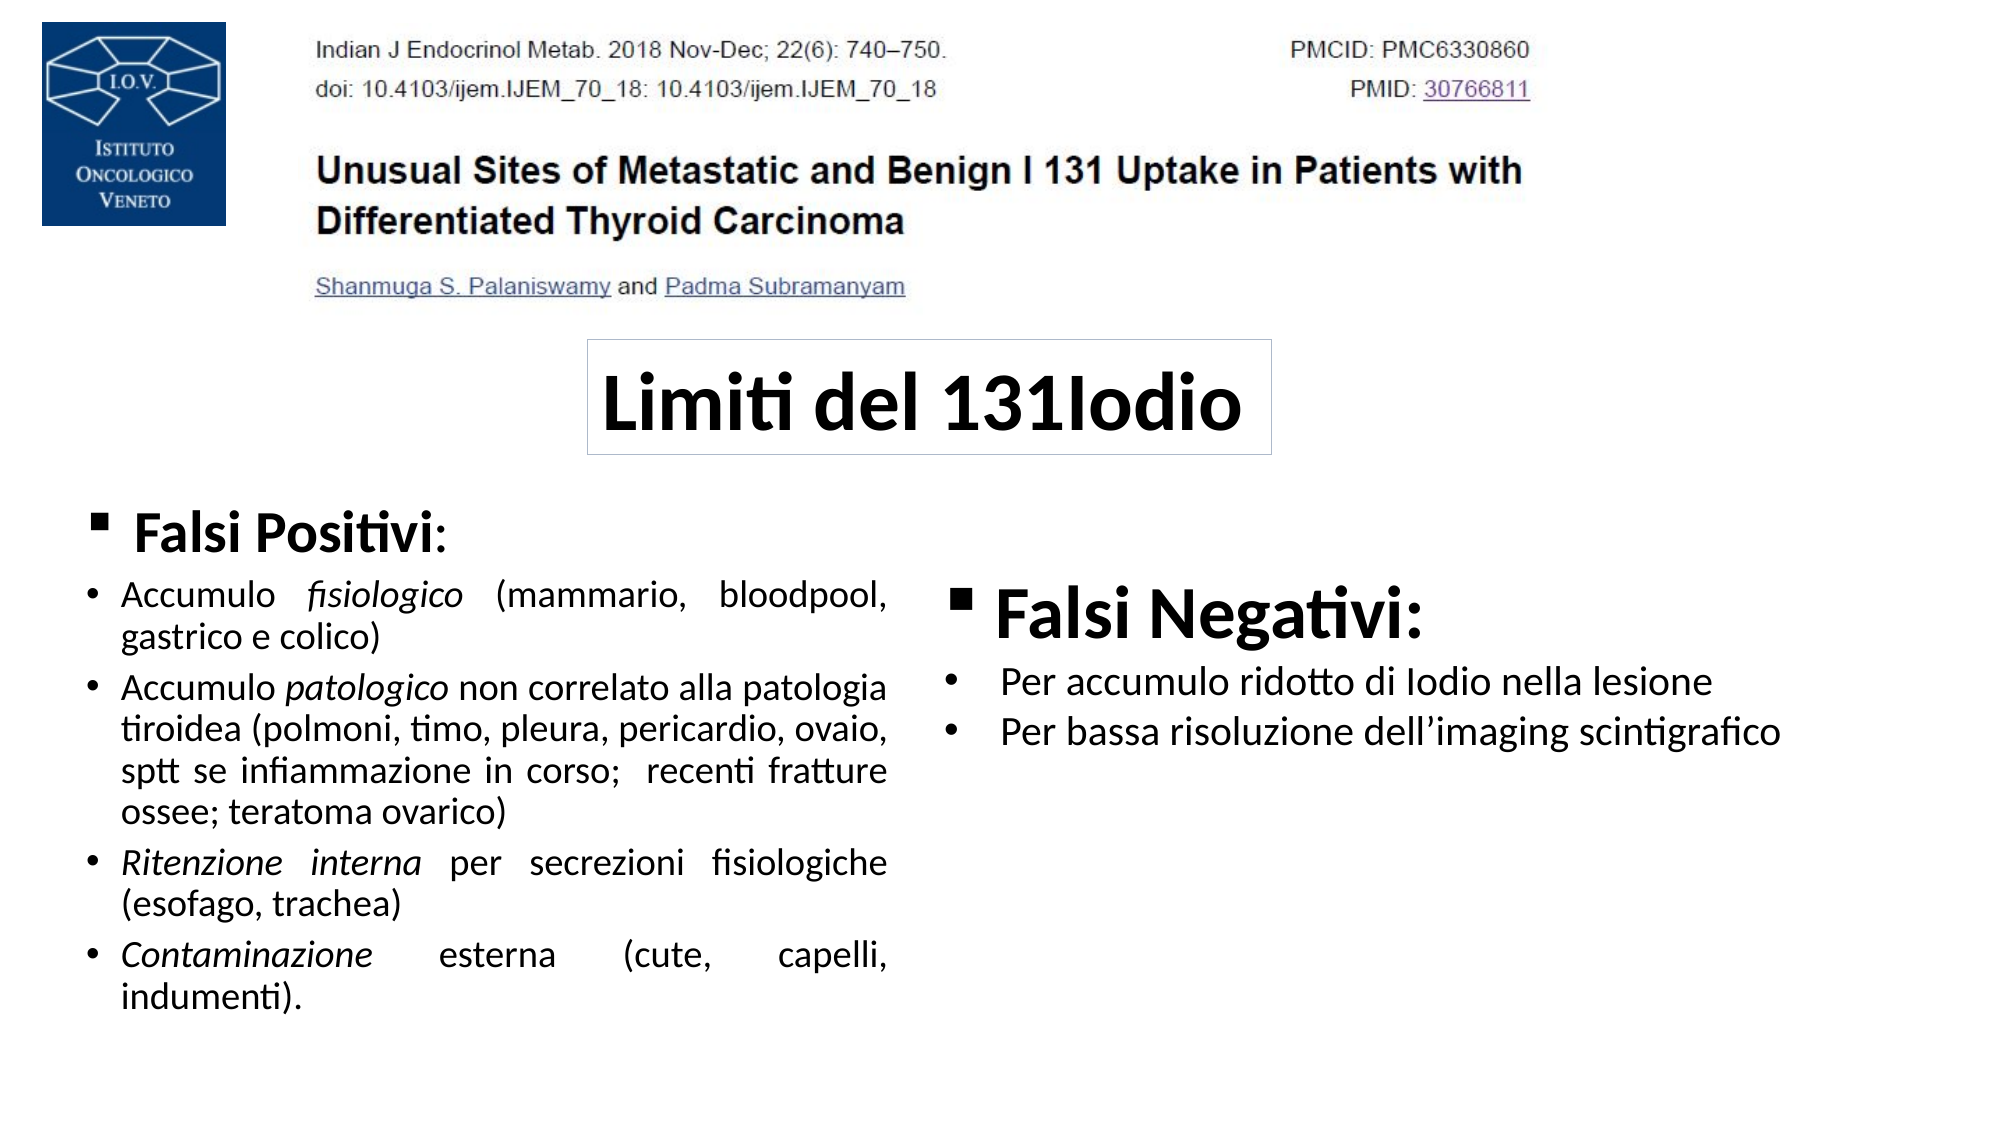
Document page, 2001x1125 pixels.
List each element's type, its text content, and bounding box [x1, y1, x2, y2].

text_box Falsi Positivi: Accumulo fisiologico (mammario, bloodpool, gastrico e colico) Accumulo patologico non correlato alla patologia tiroidea (polmoni, timo, pleura, pericardio, ovaio, sptt se infiammazione in corso; recenti fratture ossee; teratoma ovarico) Ritenzione interna per secrezioni fisiologiche (esofago, trachea) Contaminazione esterna (cute, capelli, indumenti). [71, 493, 903, 1034]
picture [42, 22, 226, 226]
text_box Falsi Negativi: Per accumulo ridotto di Iodio nella lesione Per bassa risoluzione dell’imaging scintigrafico [929, 556, 1930, 762]
text_box Limiti del 131Iodio [587, 339, 1272, 455]
picture [298, 23, 1560, 321]
